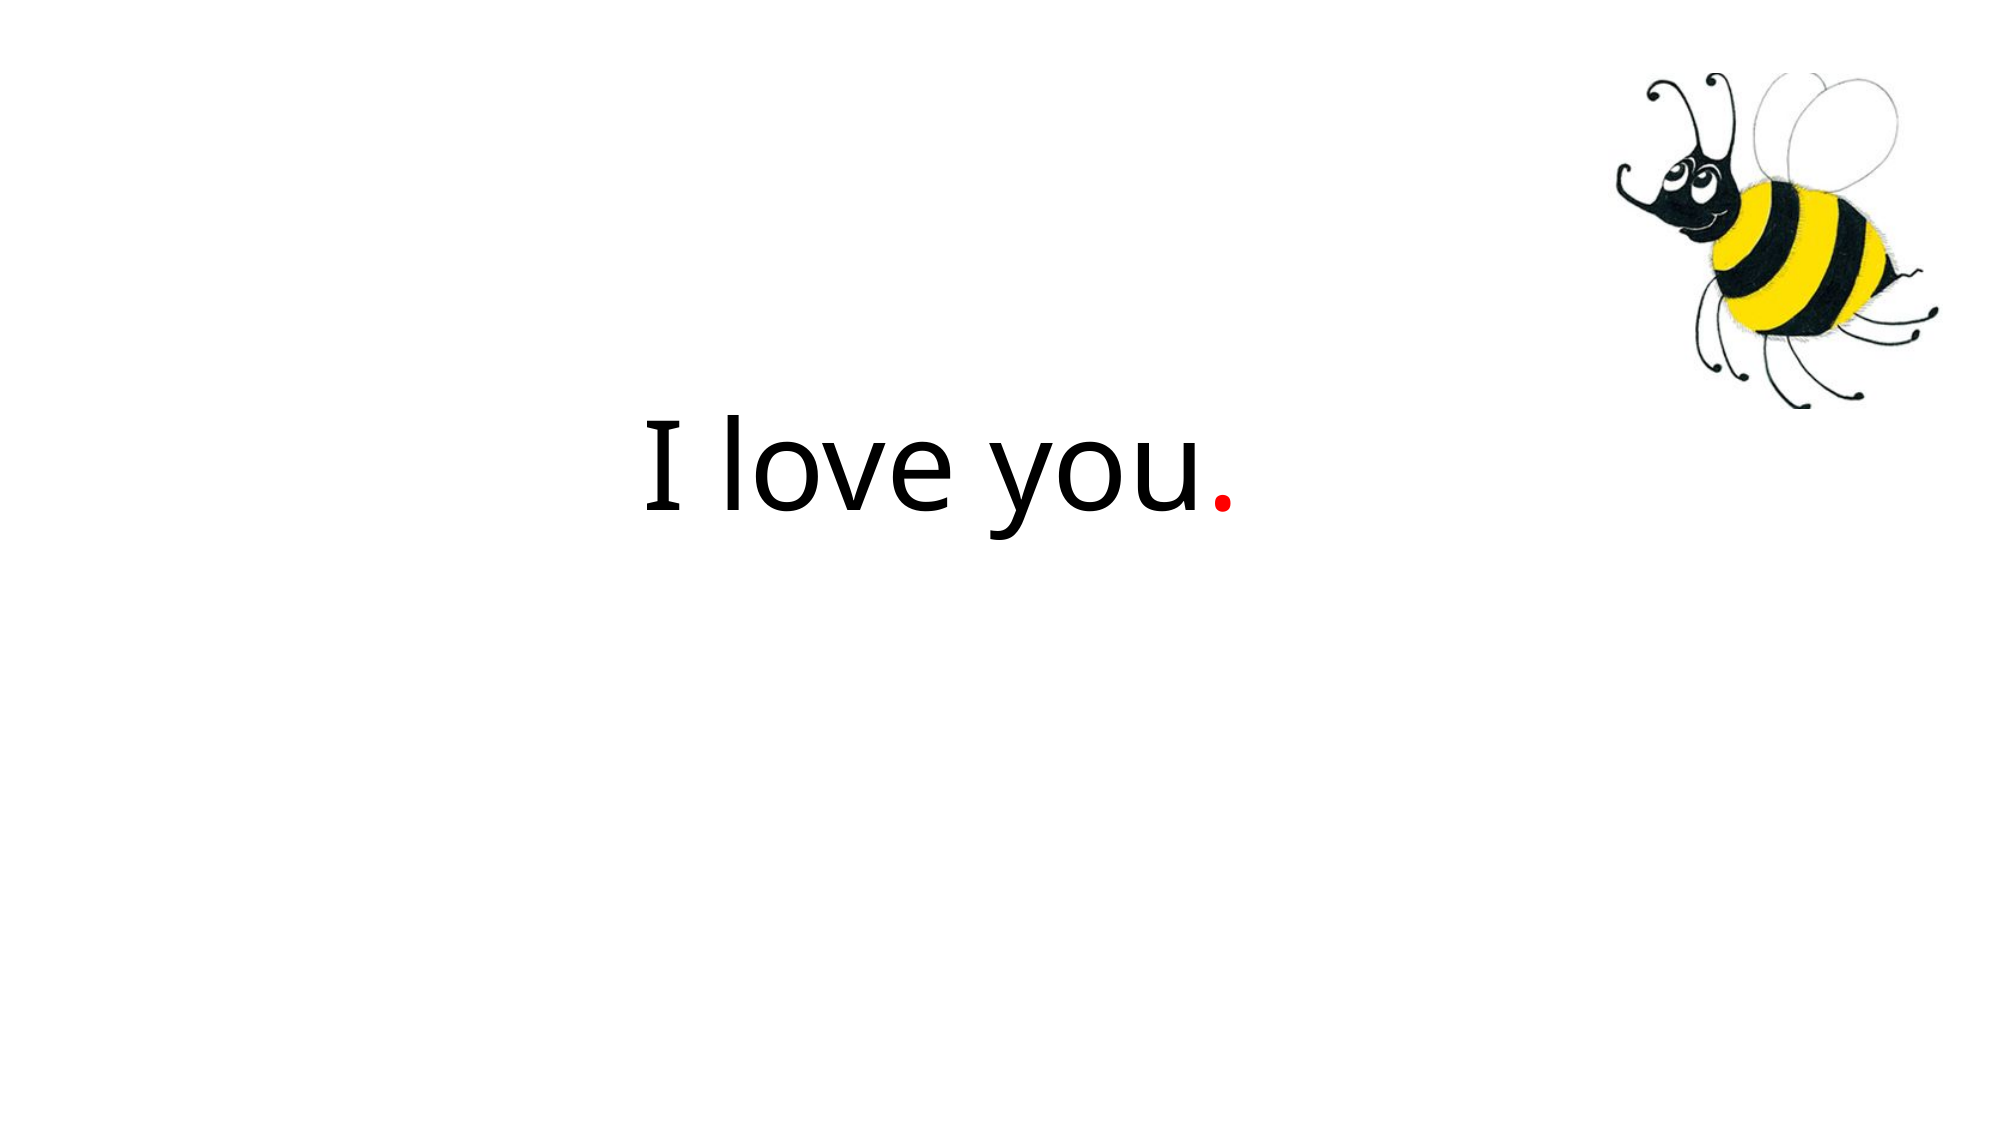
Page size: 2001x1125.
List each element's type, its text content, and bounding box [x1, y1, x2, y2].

picture [1608, 73, 1943, 409]
text_box I love you. [221, 378, 1660, 543]
